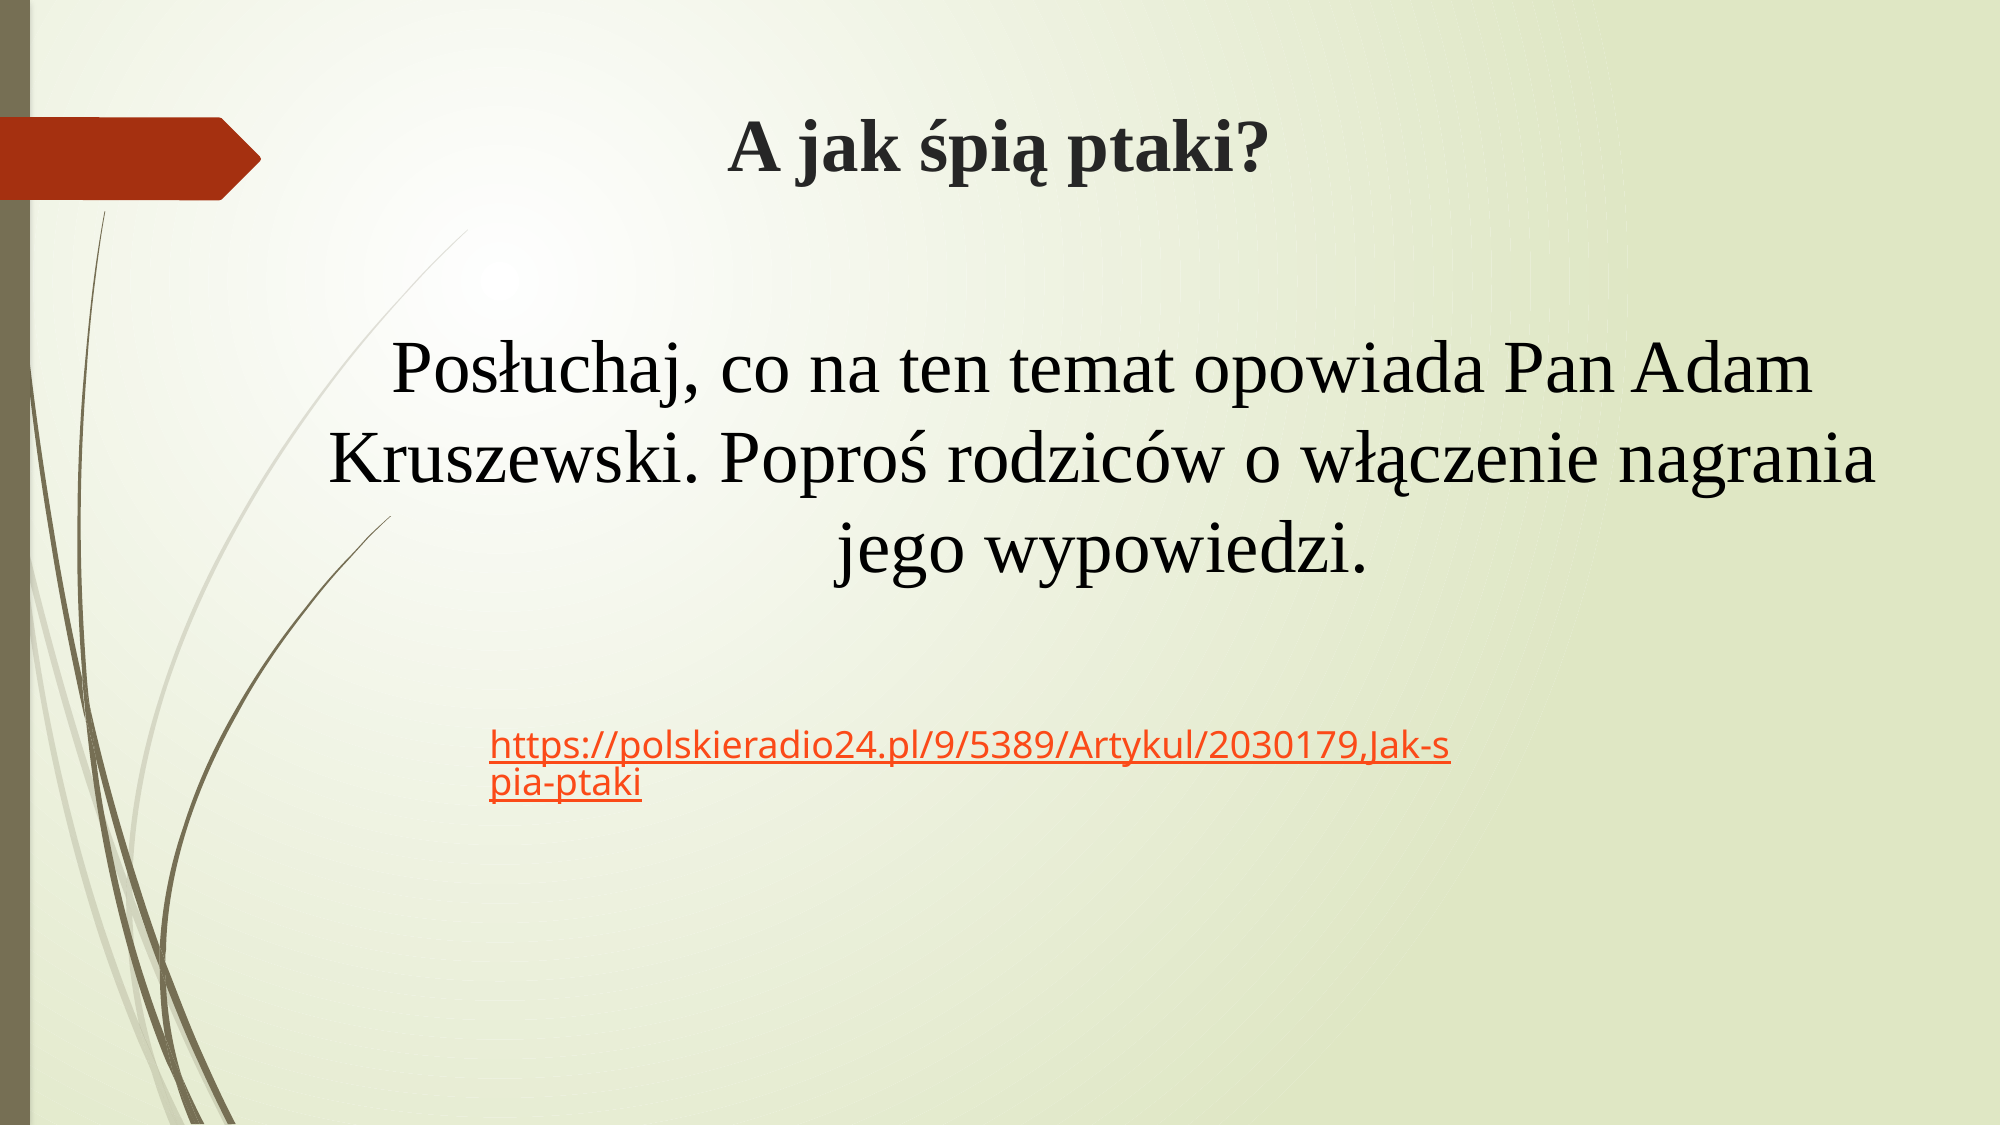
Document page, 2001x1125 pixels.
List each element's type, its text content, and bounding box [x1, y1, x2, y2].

title A jak śpią ptaki? [269, 88, 1731, 299]
text_box https://polskieradio24.pl/9/5389/Artykul/2030179,Jak-spia-ptaki [474, 713, 1475, 780]
text_box Posłuchaj, co na ten temat opowiada Pan Adam Kruszewski. Poproś rodziców o włączenie nagrania jego wypowiedzi. [305, 310, 1901, 596]
